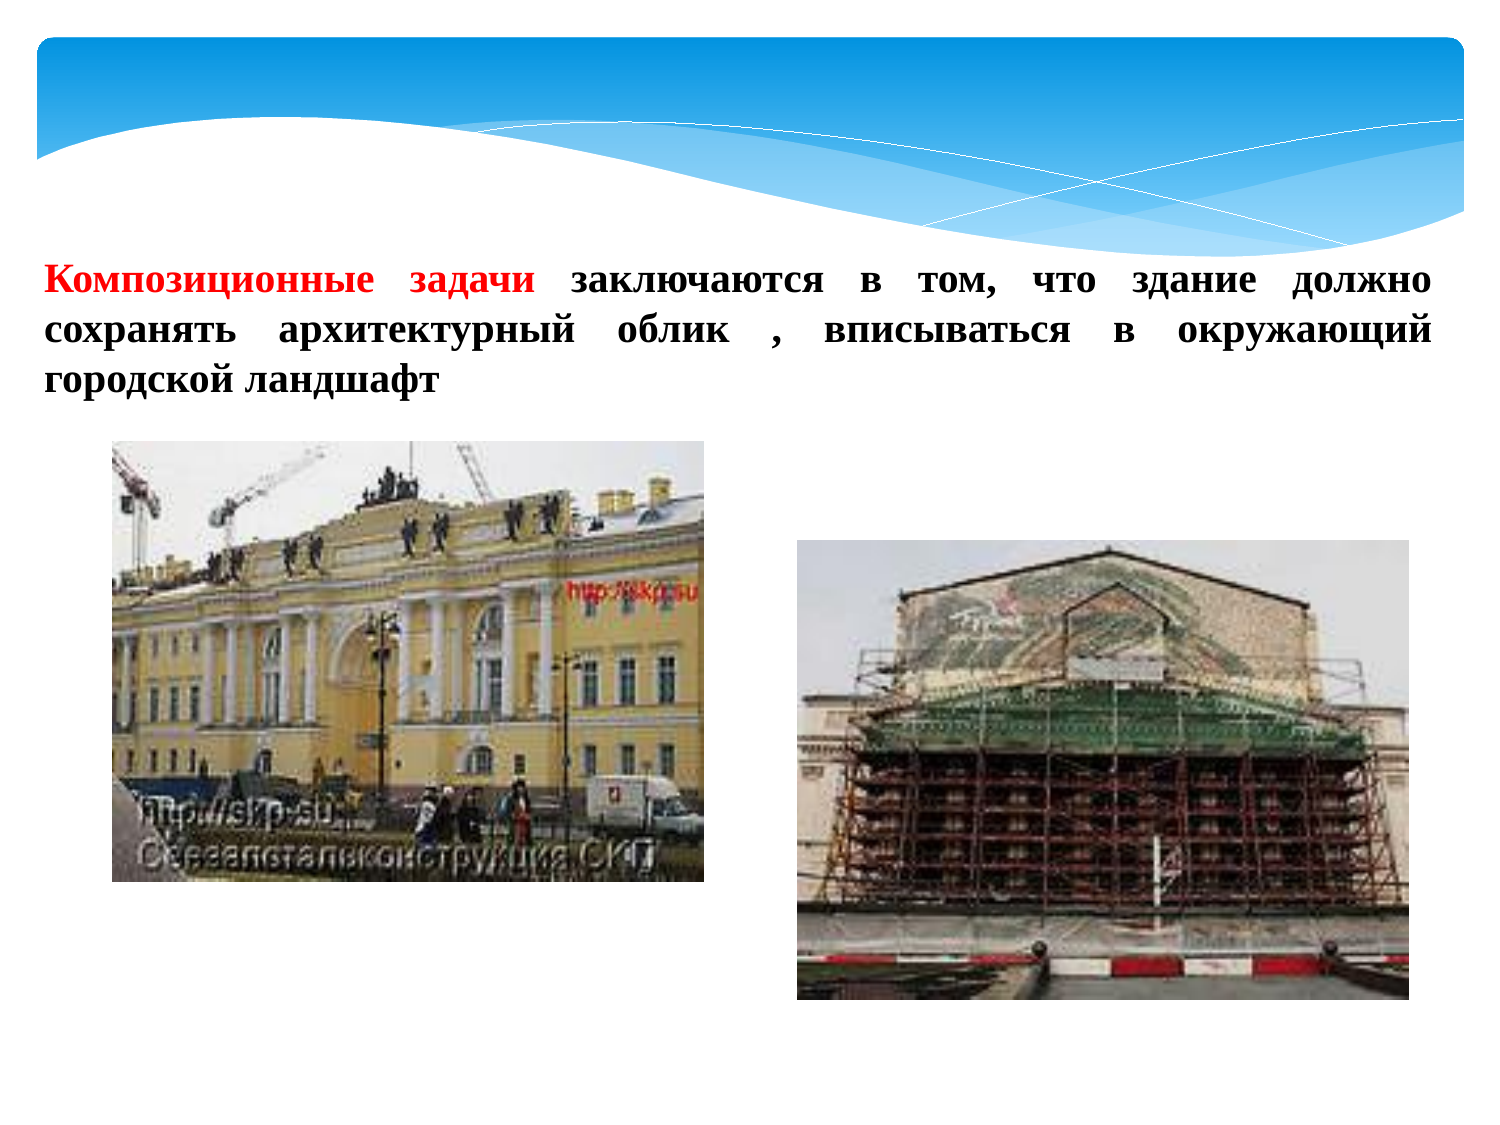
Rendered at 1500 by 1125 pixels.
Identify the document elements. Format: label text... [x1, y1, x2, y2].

picture [796, 540, 1410, 1000]
text_box Композиционные задачи заключаются в том, что здание должно сохранять архитектурный облик , вписываться в окружающий городской ландшафт [29, 243, 1447, 409]
picture [111, 441, 704, 882]
